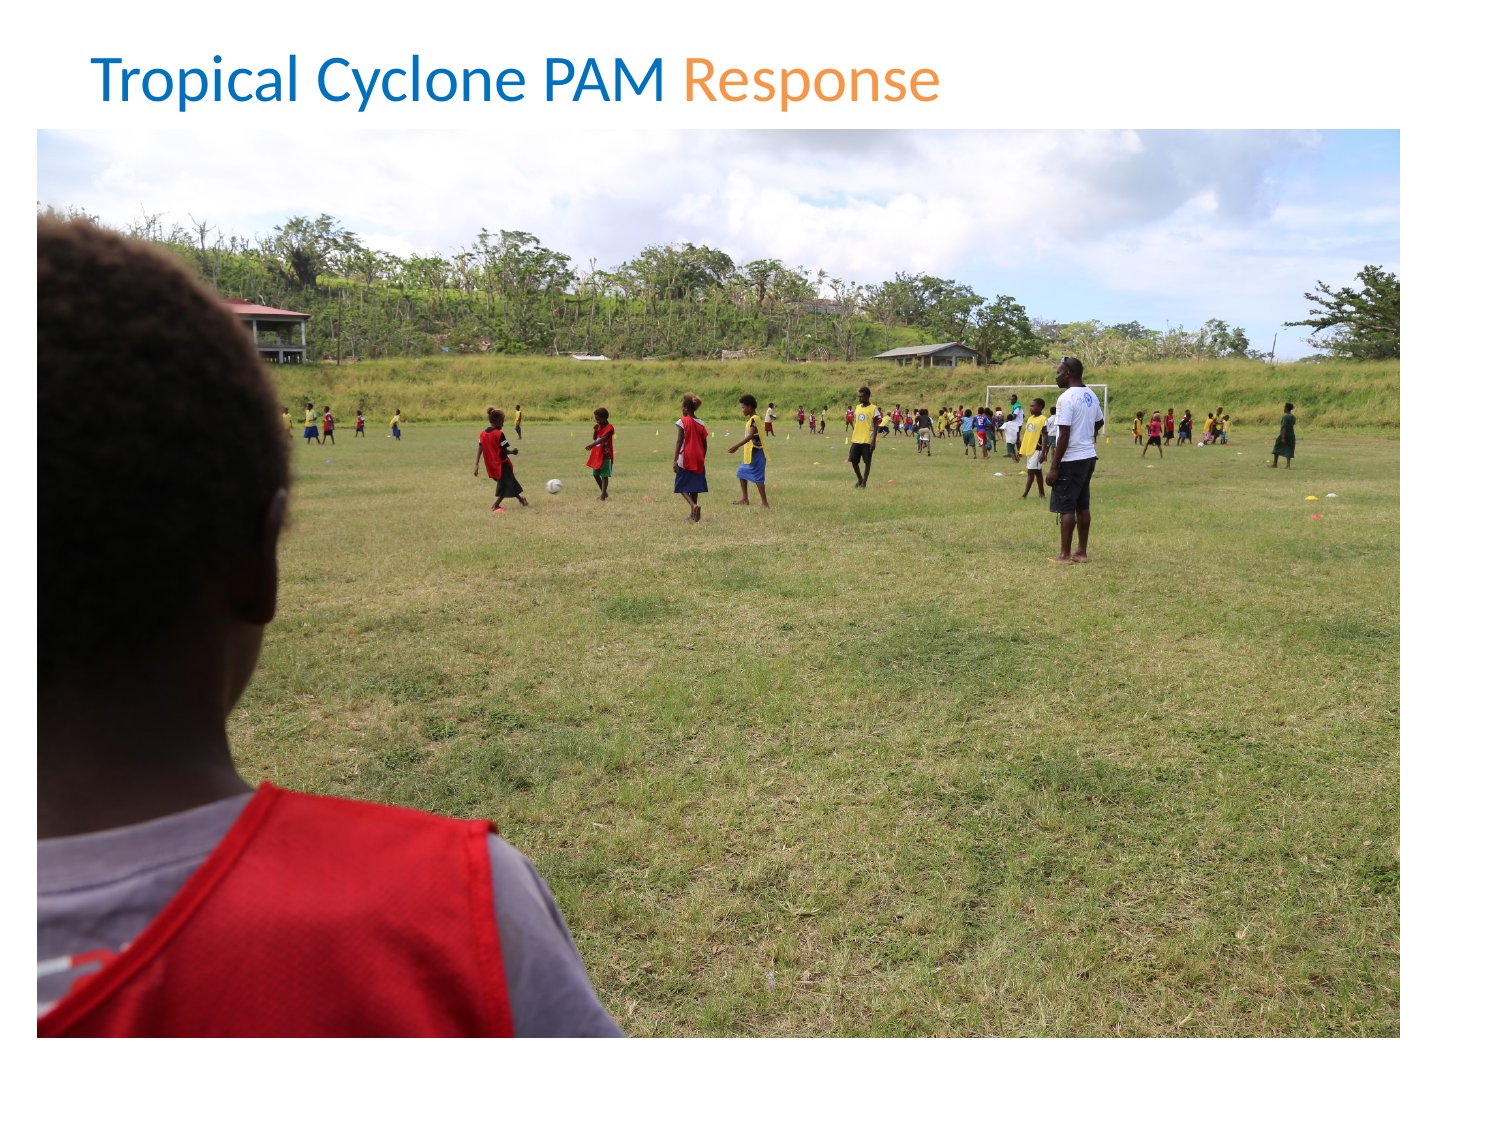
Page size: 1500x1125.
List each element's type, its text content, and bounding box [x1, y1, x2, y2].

title Tropical Cyclone PAM Response [75, 24, 975, 125]
picture [37, 128, 1401, 1038]
